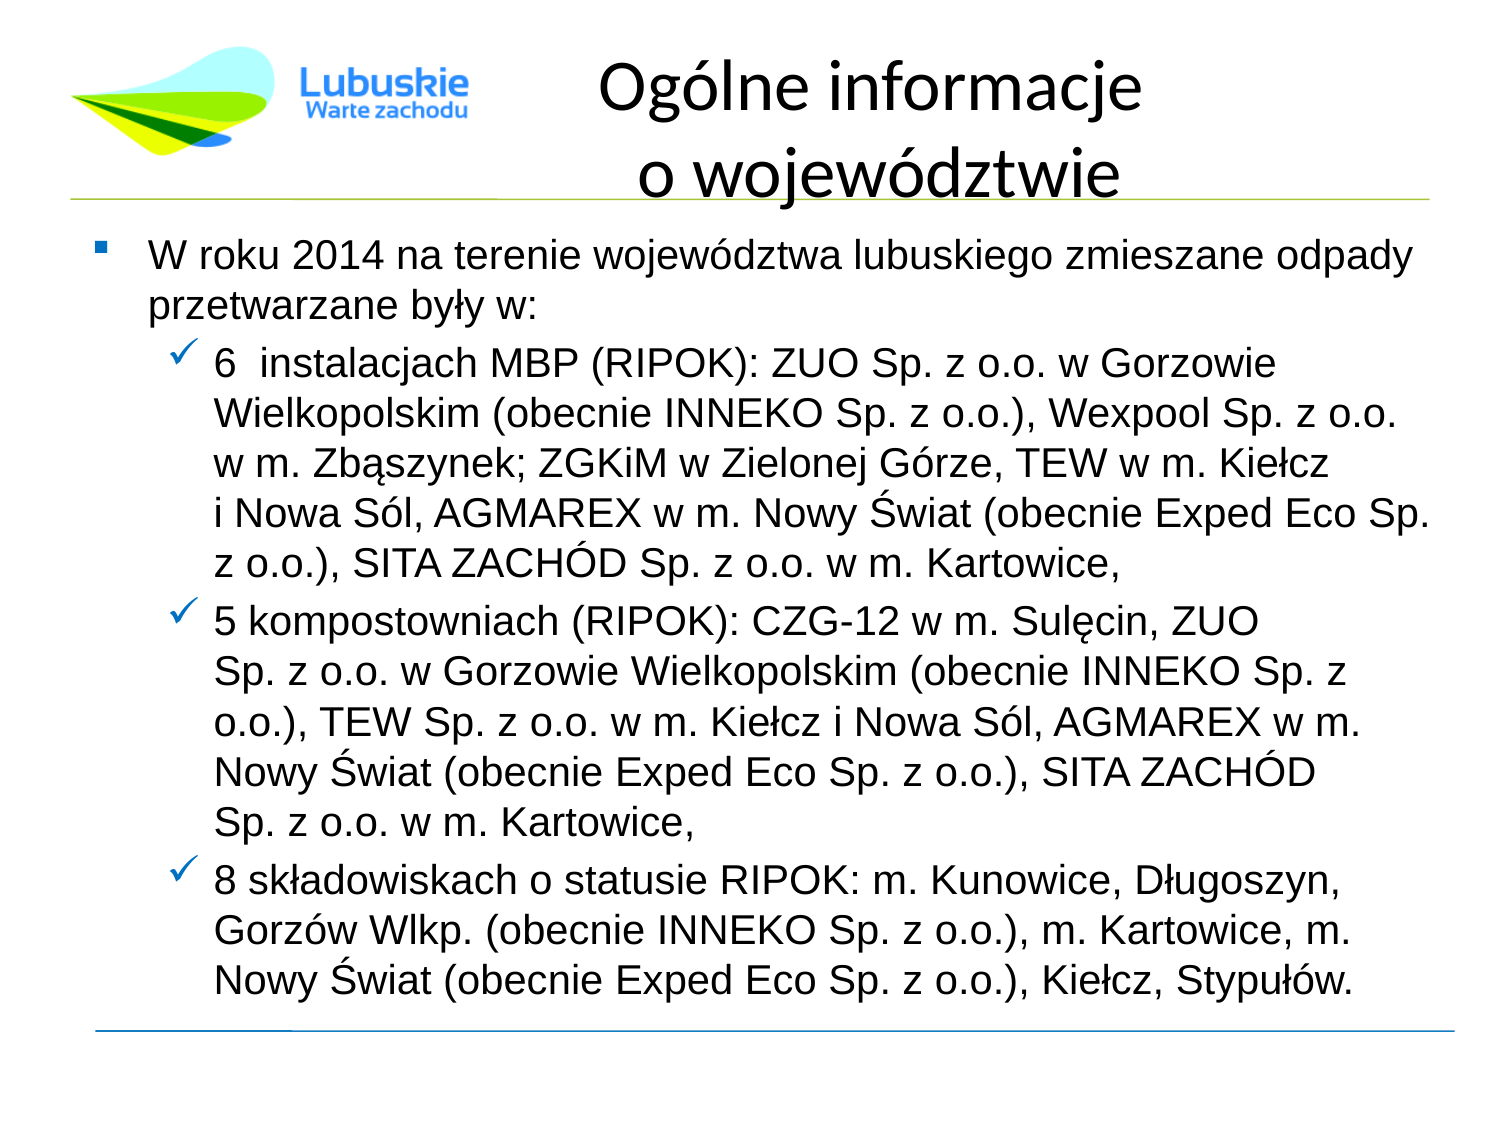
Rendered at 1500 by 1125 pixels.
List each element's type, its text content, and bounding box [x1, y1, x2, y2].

title Ogólne informacje o województwie [312, 30, 1447, 219]
picture [70, 46, 469, 157]
list W roku 2014 na terenie województwa lubuskiego zmieszane odpady przetwarzane były w: 6 instalacjach MBP (RIPOK): ZUO Sp. z o.o. w Gorzowie Wielkopolskim (obecnie INNEKO Sp. z o.o.), Wexpool Sp. z o.o. w m. Zbąszynek; ZGKiM w Zielonej Górze, TEW w m. Kiełcz i Nowa Sól, AGMAREX w m. Nowy Świat (obecnie Exped Eco Sp. z o.o.), SITA ZACHÓD Sp. z o.o. w m. Kartowice, 5 kompostowniach (RIPOK): CZG-12 w m. Sulęcin, ZUO Sp. z o.o. w Gorzowie Wielkopolskim (obecnie INNEKO Sp. z o.o.), TEW Sp. z o.o. w m. Kiełcz i Nowa Sól, AGMAREX w m. Nowy Świat (obecnie Exped Eco Sp. z o.o.), SITA ZACHÓD Sp. z o.o. w m. Kartowice, 8 składowiskach o statusie RIPOK: m. Kunowice, Długoszyn, Gorzów Wlkp. (obecnie INNEKO Sp. z o.o.), m. Kartowice, m. Nowy Świat (obecnie Exped Eco Sp. z o.o.), Kiełcz, Stypułów. [76, 219, 1447, 1012]
